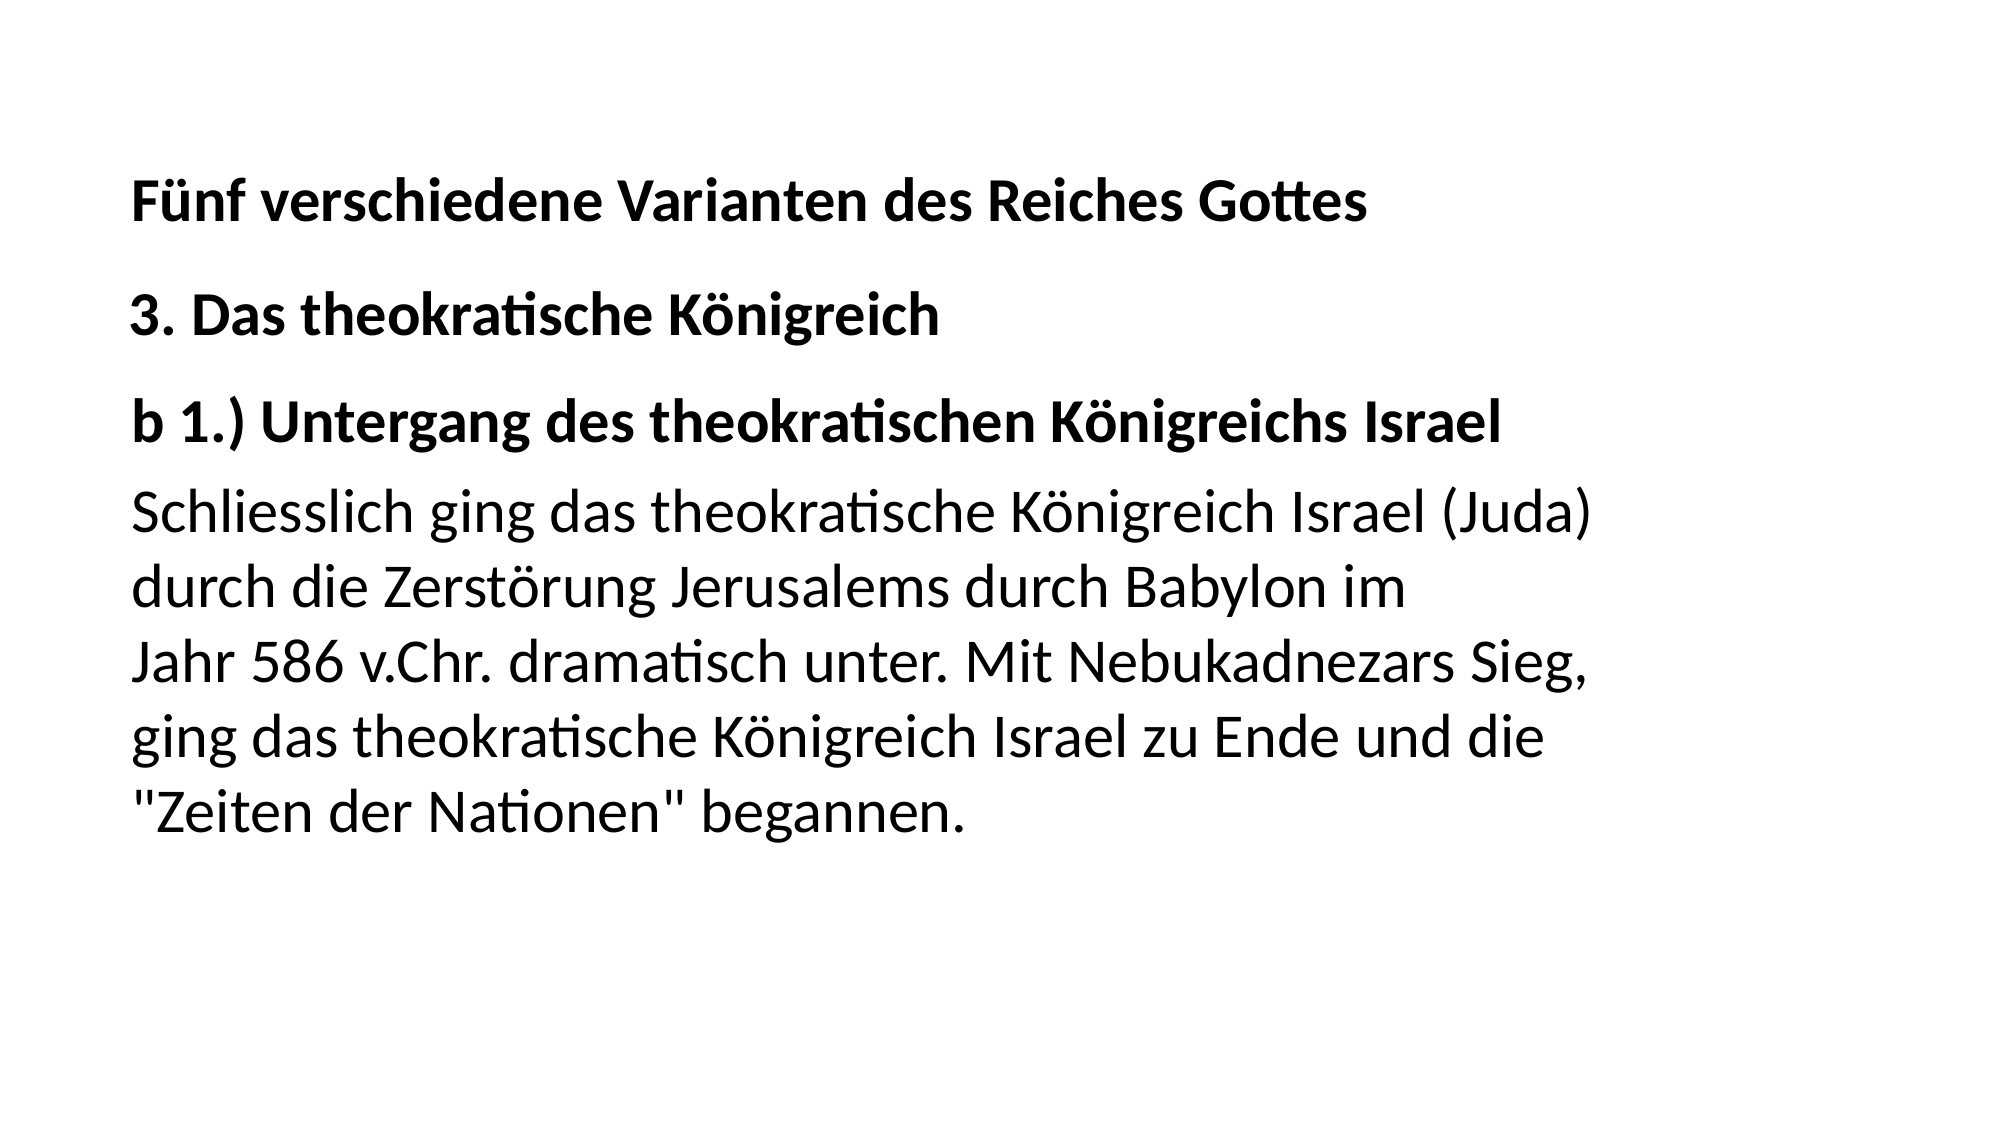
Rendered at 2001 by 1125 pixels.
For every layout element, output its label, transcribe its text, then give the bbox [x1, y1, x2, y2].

text_box Schliesslich ging das theokratische Königreich Israel (Juda) durch die Zerstörung Jerusalems durch Babylon im Jahr 586 v.Chr. dramatisch unter. Mit Nebukadnezars Sieg, ging das theokratische Königreich Israel zu Ende und die "Zeiten der Nationen" begannen. [116, 462, 1626, 853]
text_box Fünf verschiedene Varianten des Reiches Gottes [116, 151, 1386, 242]
text_box b 1.) Untergang des theokratischen Königreichs Israel [116, 372, 1534, 462]
text_box 3. Das theokratische Königreich [114, 265, 958, 356]
